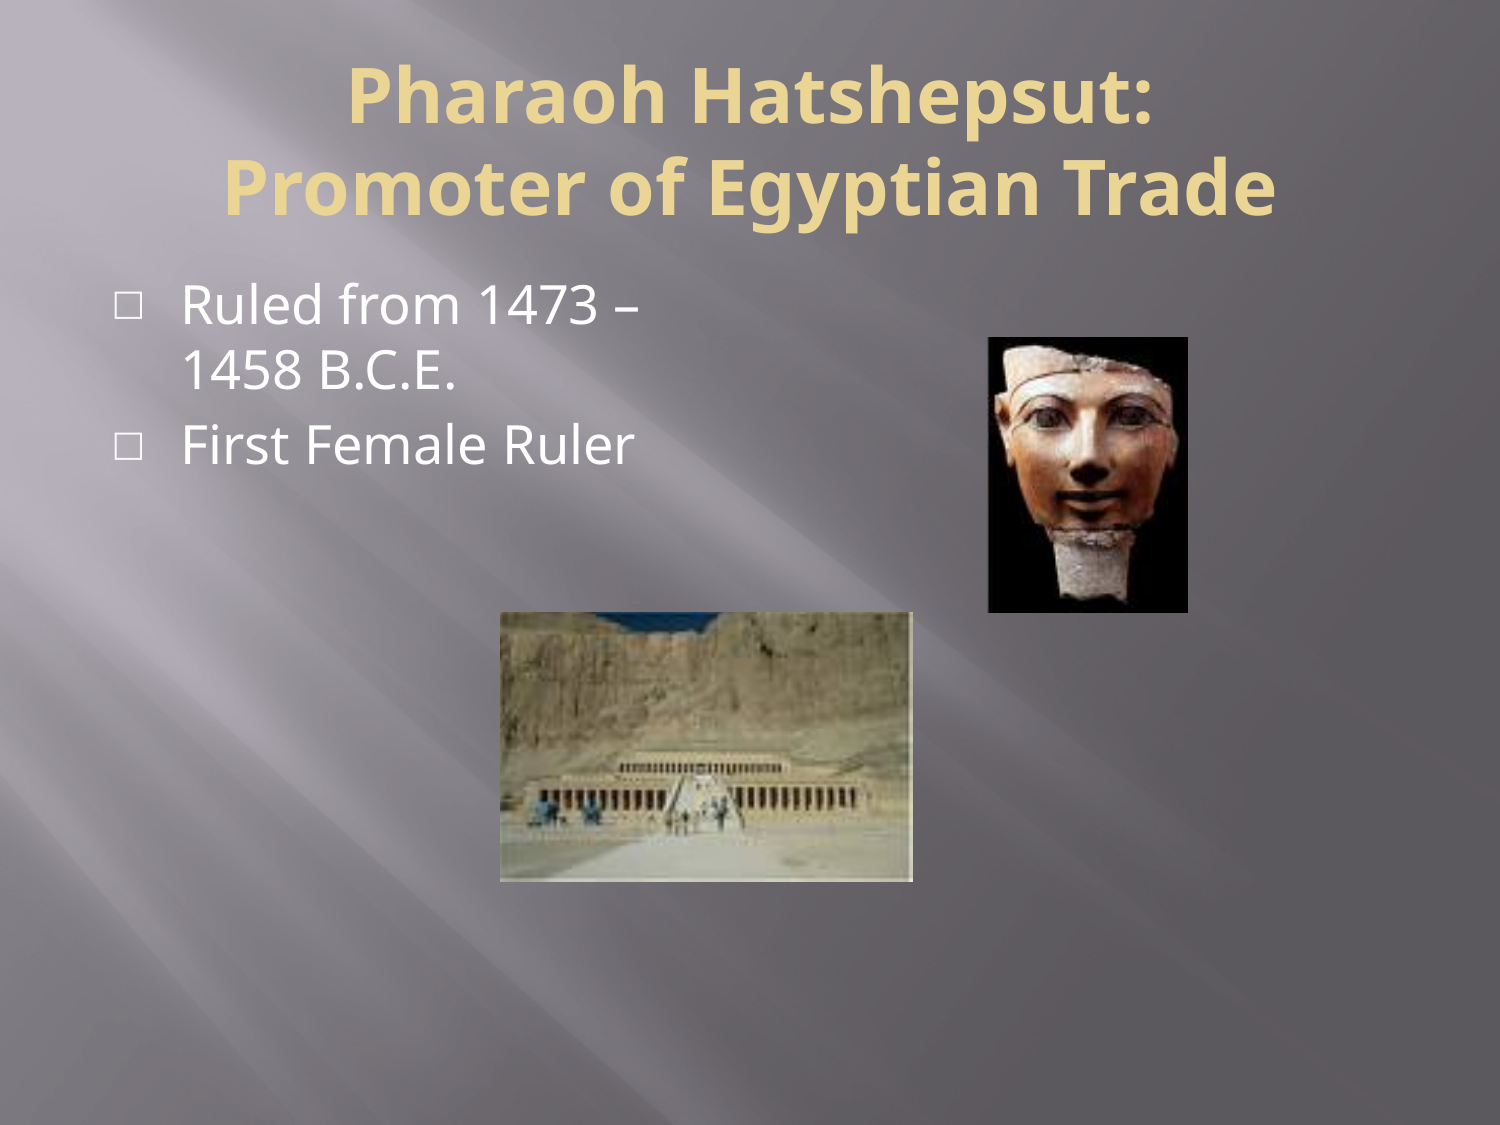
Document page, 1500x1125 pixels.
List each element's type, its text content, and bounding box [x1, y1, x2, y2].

title Pharaoh Hatshepsut: Promoter of Egyptian Trade [75, 45, 1425, 233]
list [987, 337, 1188, 613]
picture [0, 0, 1500, 1125]
list Ruled from 1473 – 1458 B.C.E. First Female Ruler [75, 262, 738, 1005]
